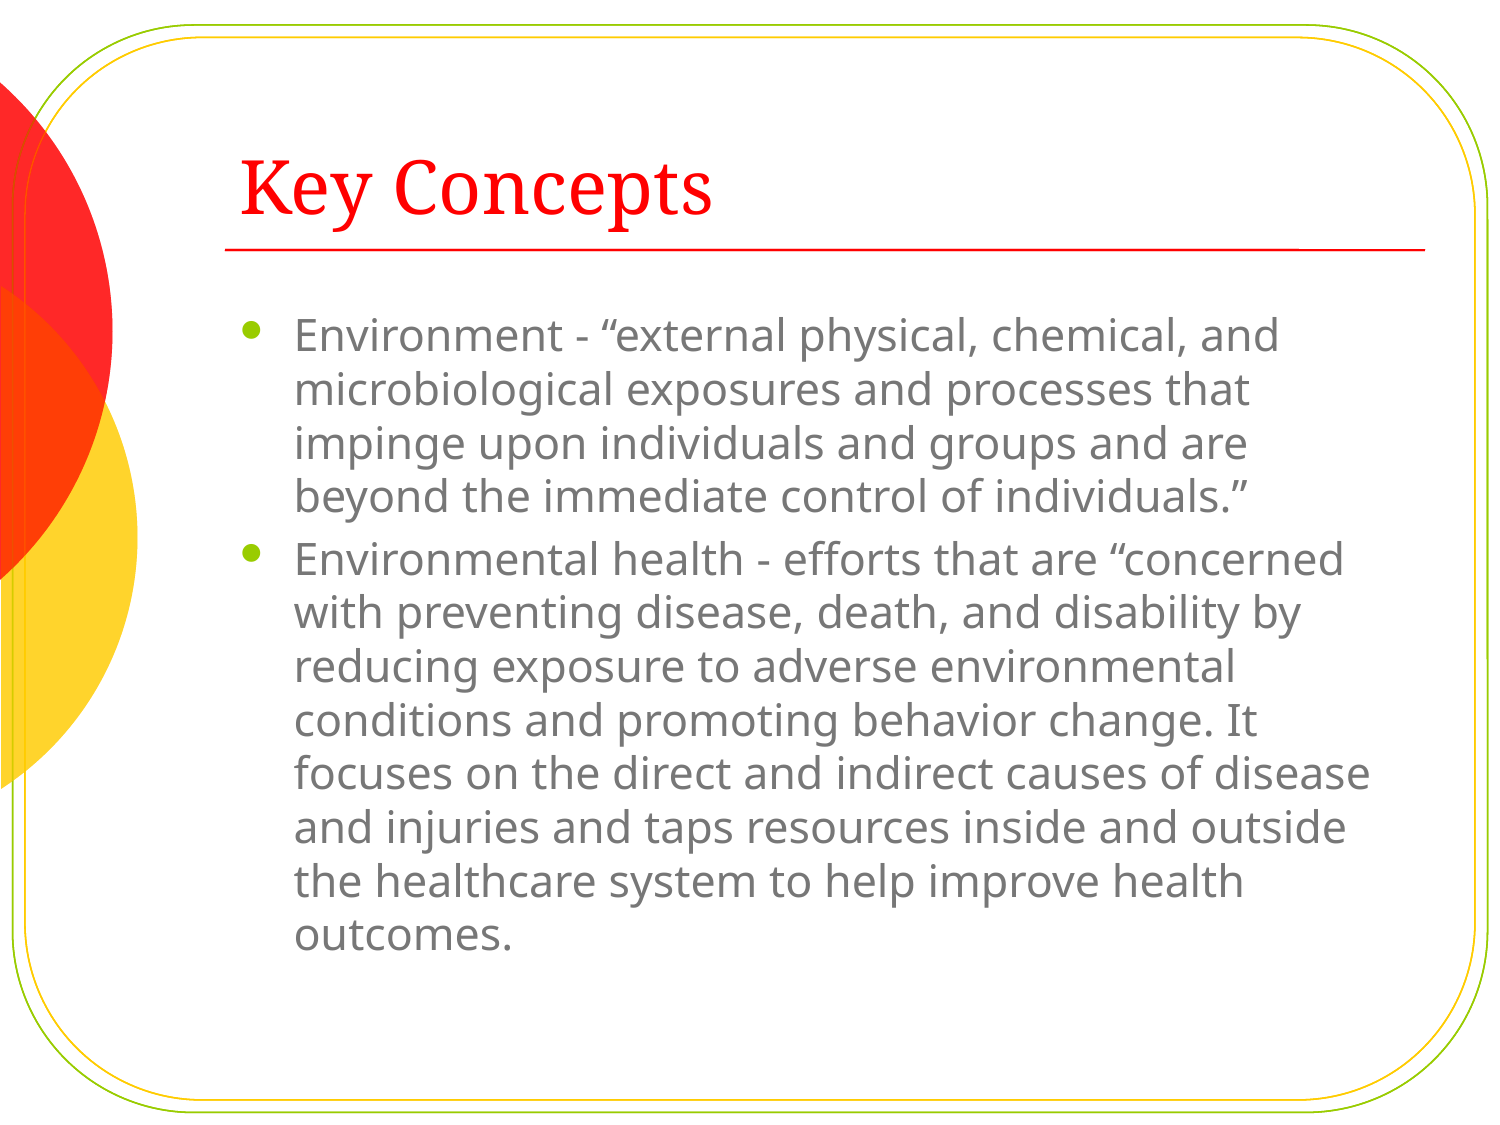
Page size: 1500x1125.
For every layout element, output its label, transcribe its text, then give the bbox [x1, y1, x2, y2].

title Key Concepts [224, 49, 1425, 237]
list Environment - “external physical, chemical, and microbiological exposures and processes that impinge upon individuals and groups and are beyond the immediate control of individuals.” Environmental health - efforts that are “concerned with preventing disease, death, and disability by reducing exposure to adverse environmental conditions and promoting behavior change. It focuses on the direct and indirect causes of disease and injuries and taps resources inside and outside the healthcare system to help improve health outcomes. [224, 299, 1425, 975]
